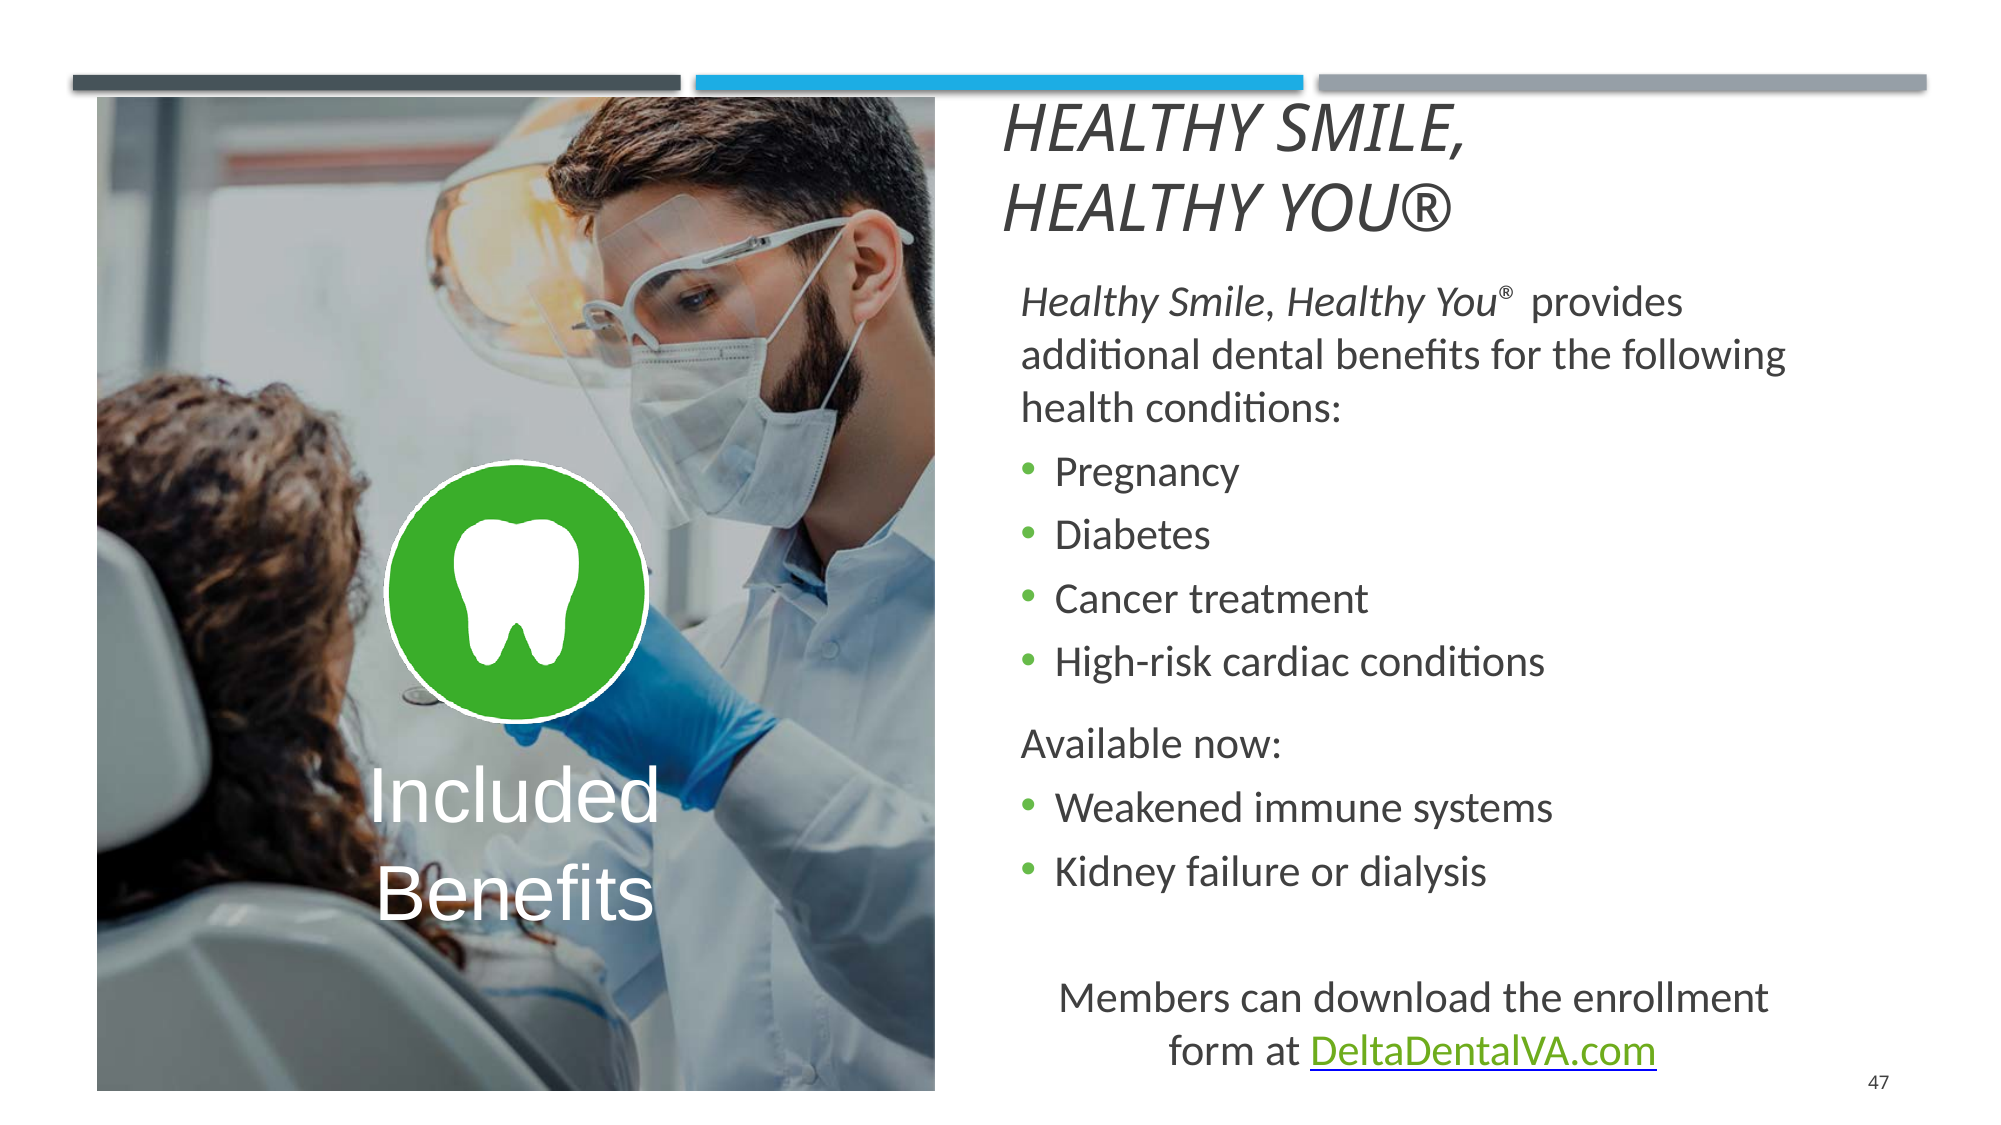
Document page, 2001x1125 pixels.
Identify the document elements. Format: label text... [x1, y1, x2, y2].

text_box Healthy Smile, Healthy You® provides additional dental benefits for the following health conditions: Pregnancy Diabetes Cancer treatment High-risk cardiac conditions Available now: Weakened immune systems Kidney failure or dialysis [1018, 270, 1788, 895]
text_box Members can download the enrollment form at DeltaDentalVA.com [1056, 966, 1772, 1075]
title Healthy Smile, Healthy You® [999, 54, 1740, 245]
slide_number 47 [1732, 1053, 1905, 1114]
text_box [96, 97, 936, 1091]
